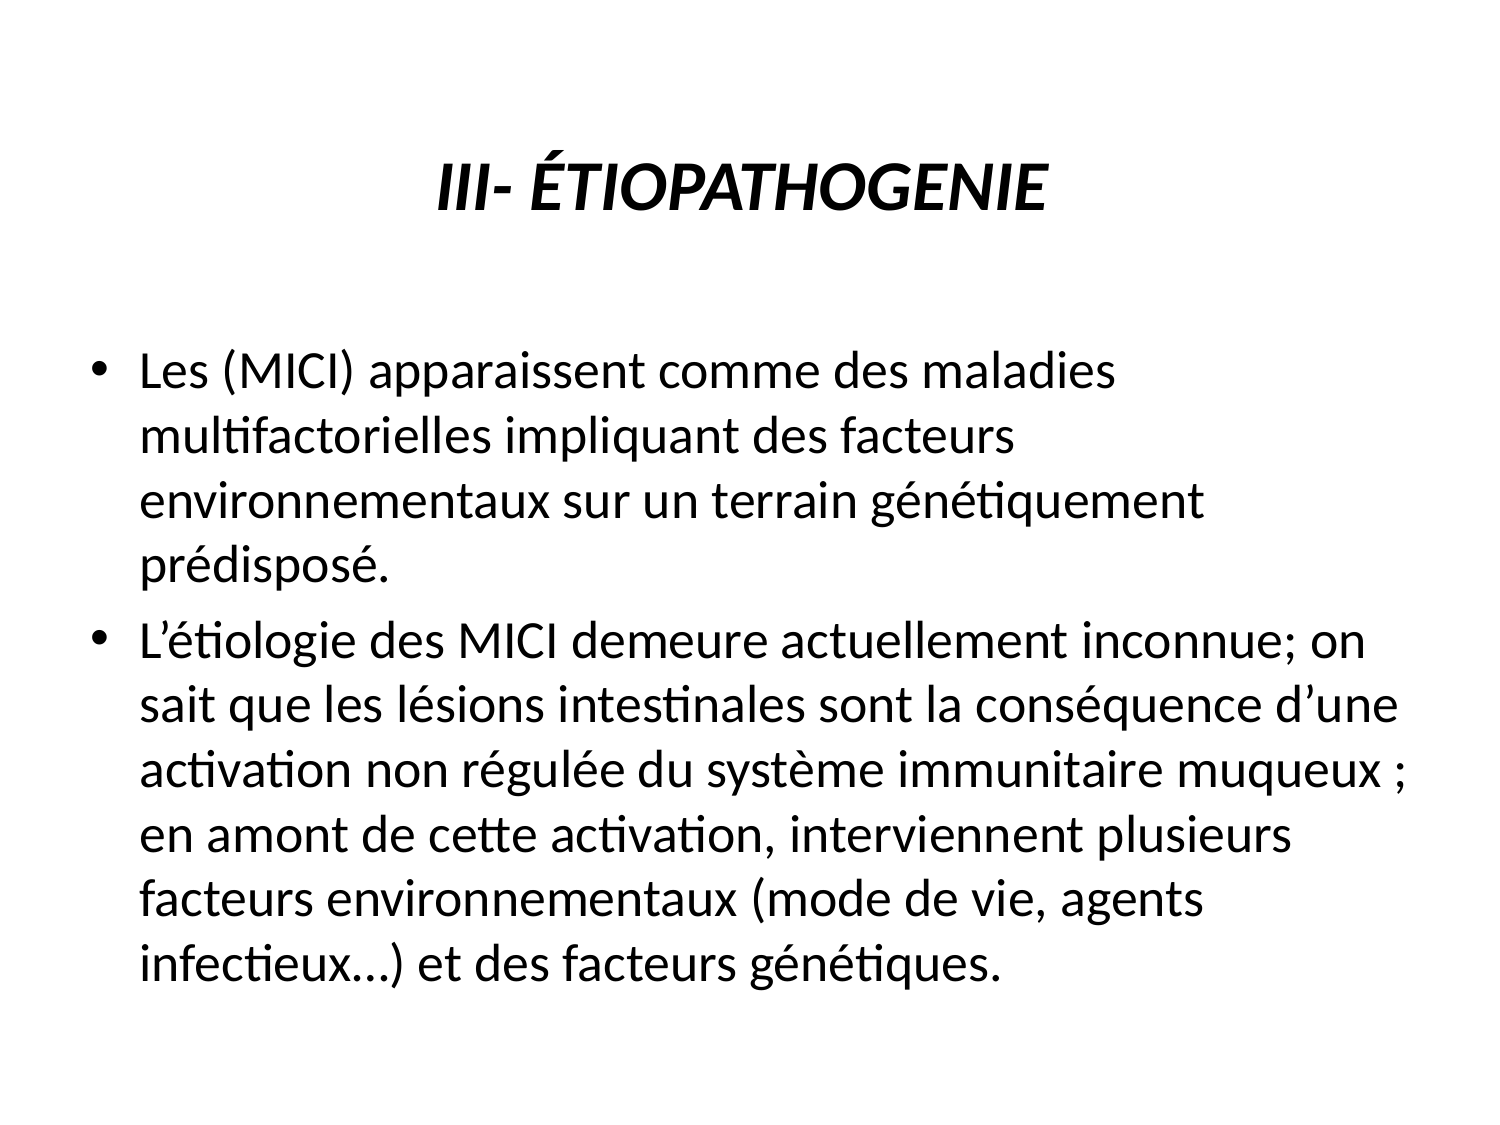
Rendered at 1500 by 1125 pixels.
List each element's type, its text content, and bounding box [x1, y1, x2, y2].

list Les (MICI) apparaissent comme des maladies multifactorielles impliquant des facteurs environnementaux sur un terrain génétiquement prédisposé. L’étiologie des MICI demeure actuellement inconnue; on sait que les lésions intestinales sont la conséquence d’une activation non régulée du système immunitaire muqueux ; en amont de cette activation, interviennent plusieurs facteurs environnementaux (mode de vie, agents infectieux…) et des facteurs génétiques. [75, 262, 1425, 1005]
title III- ÉTIOPATHOGENIE [75, 45, 1425, 233]
